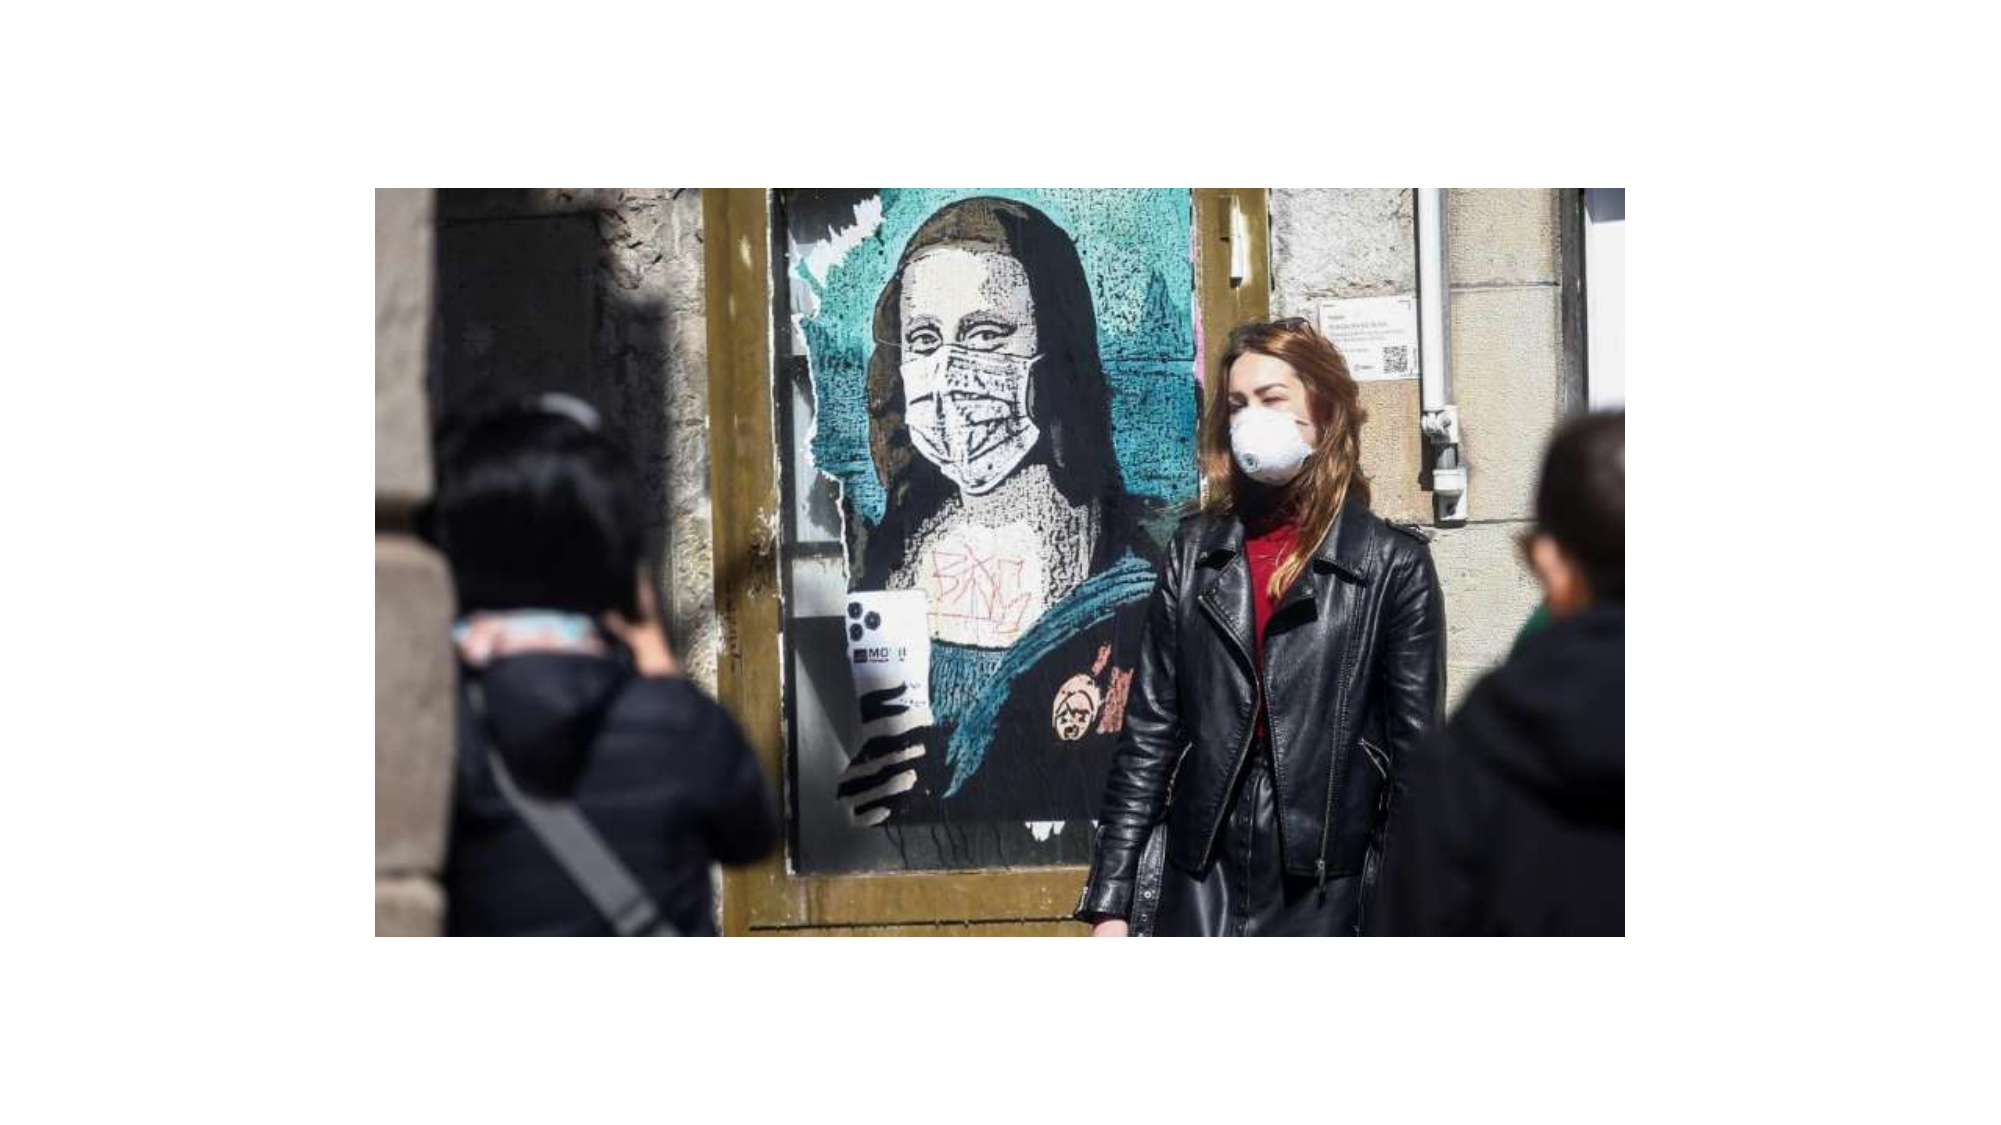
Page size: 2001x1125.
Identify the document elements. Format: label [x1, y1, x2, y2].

picture [375, 188, 1625, 937]
